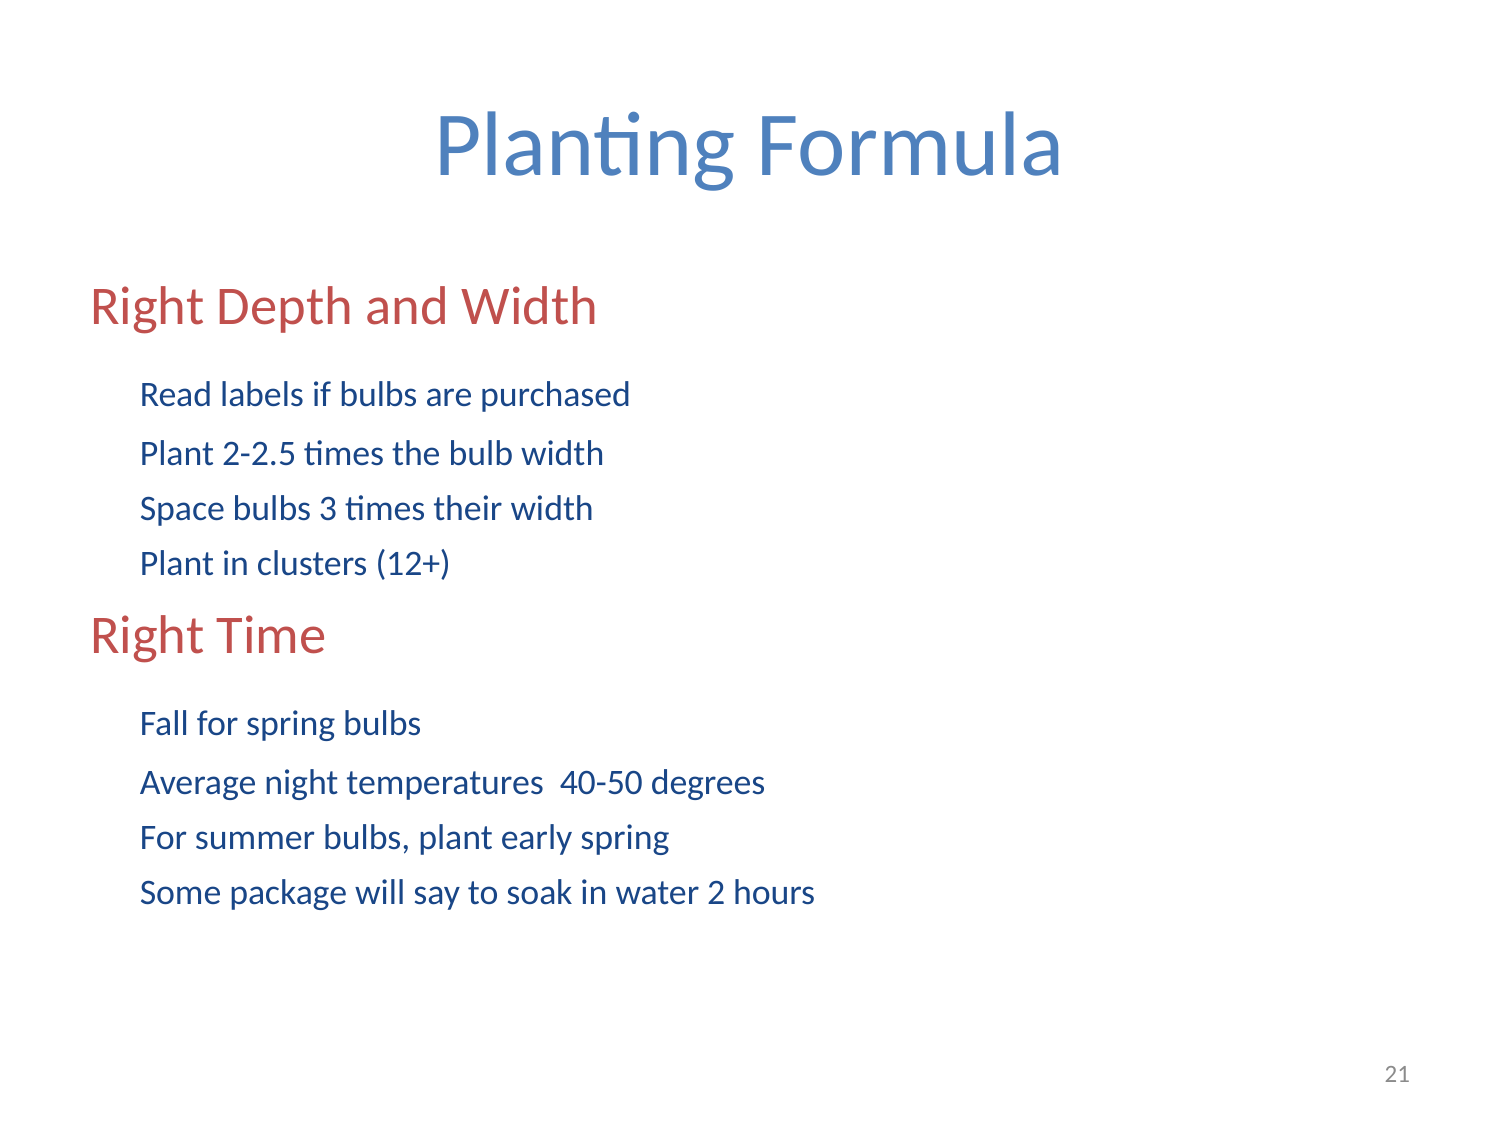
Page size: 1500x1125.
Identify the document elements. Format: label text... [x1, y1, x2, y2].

title Planting Formula [75, 45, 1425, 233]
slide_number 21 [1200, 1042, 1425, 1103]
list Right Depth and Width Read labels if bulbs are purchased Plant 2-2.5 times the bulb width Space bulbs 3 times their width Plant in clusters (12+) Right Time Fall for spring bulbs Average night temperatures 40-50 degrees For summer bulbs, plant early spring Some package will say to soak in water 2 hours [75, 262, 1425, 925]
